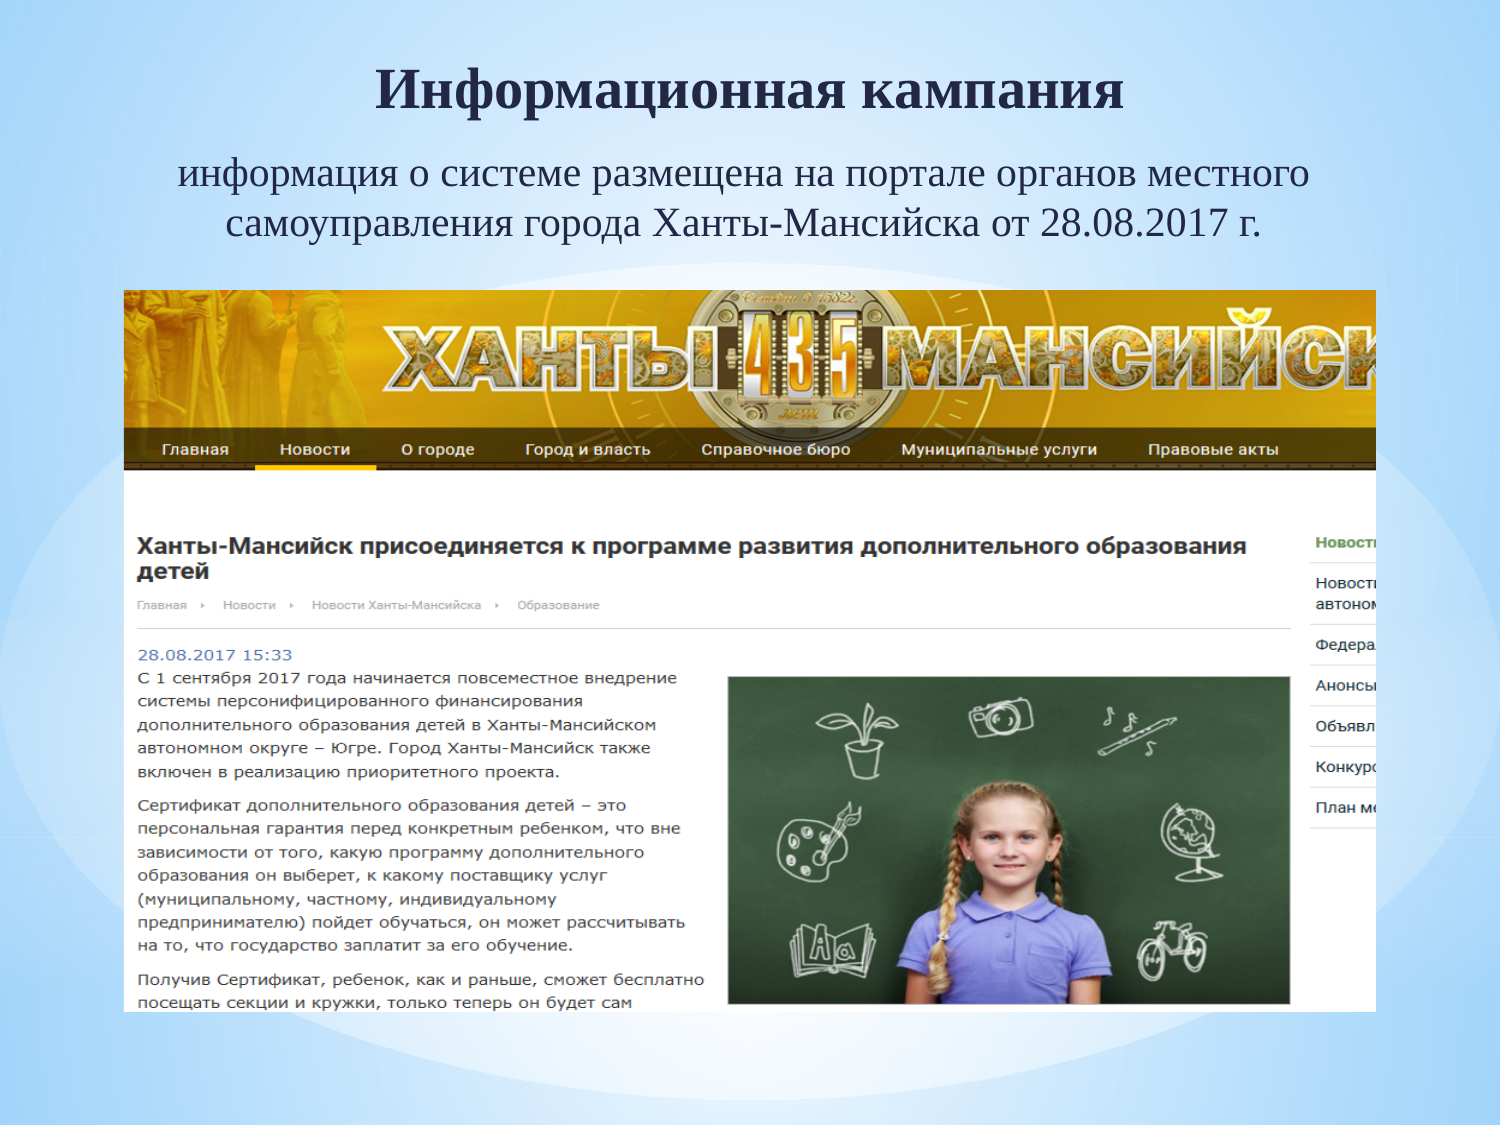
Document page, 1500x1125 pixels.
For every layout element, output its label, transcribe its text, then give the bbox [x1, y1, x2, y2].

picture [123, 290, 1377, 1012]
text_box информация о системе размещена на портале органов местного самоуправления города Ханты-Мансийска от 28.08.2017 г. [64, 137, 1424, 252]
text_box Информационная кампания [76, 42, 1424, 128]
